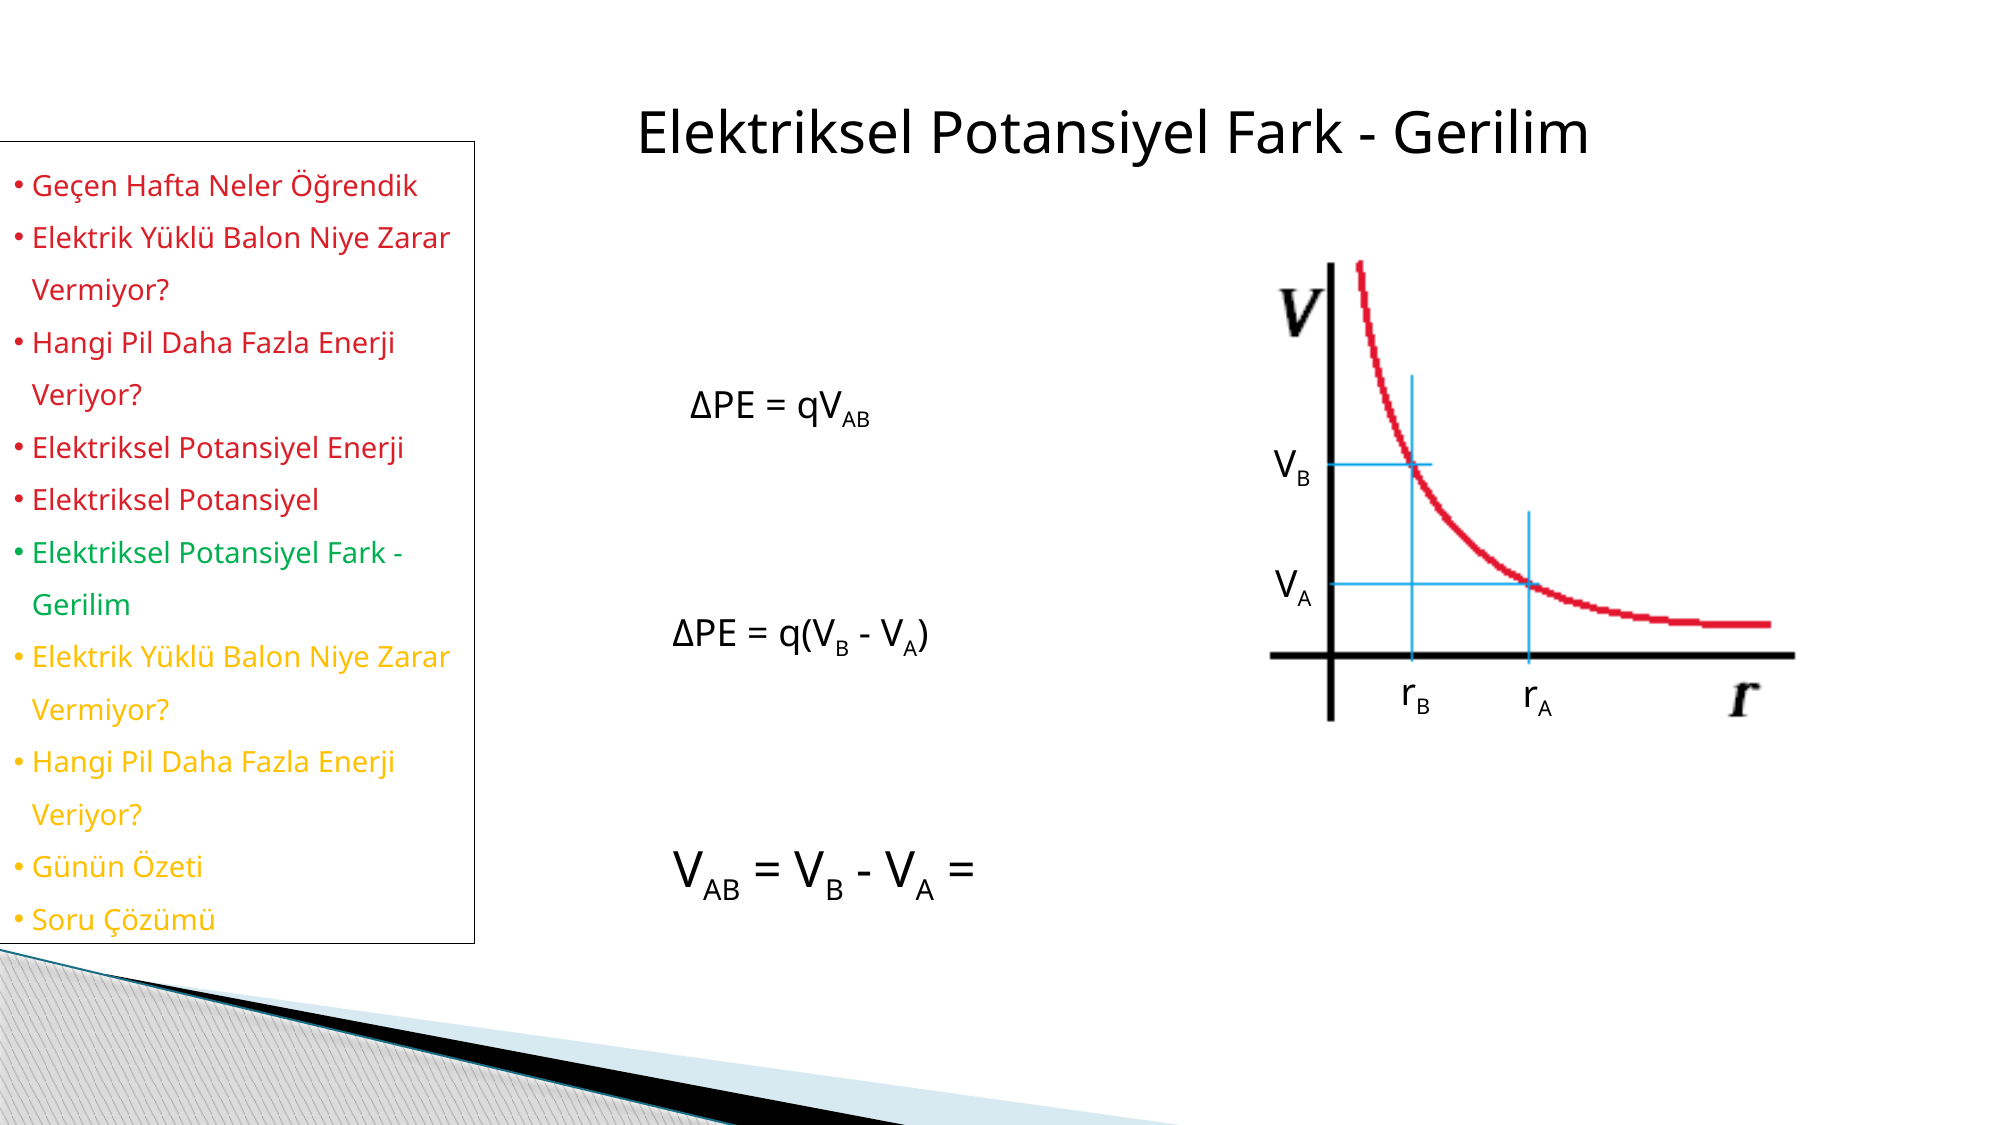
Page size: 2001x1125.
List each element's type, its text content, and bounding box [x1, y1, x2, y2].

text_box Elektriksel Potansiyel Fark - Gerilim [621, 88, 1693, 173]
text_box Geçen Hafta Neler Öğrendik Elektrik Yüklü Balon Niye Zarar Vermiyor? Hangi Pil Daha Fazla Enerji Veriyor? Elektriksel Potansiyel Enerji Elektriksel Potansiyel Elektriksel Potansiyel Fark - Gerilim Elektrik Yüklü Balon Niye Zarar Vermiyor? Hangi Pil Daha Fazla Enerji Veriyor? Günün Özeti Soru Çözümü [0, 141, 475, 944]
text_box ΔPE = qVAB [675, 373, 886, 440]
picture [1254, 249, 1810, 734]
text_box ΔPE = q(VB - VA) [657, 601, 1057, 668]
